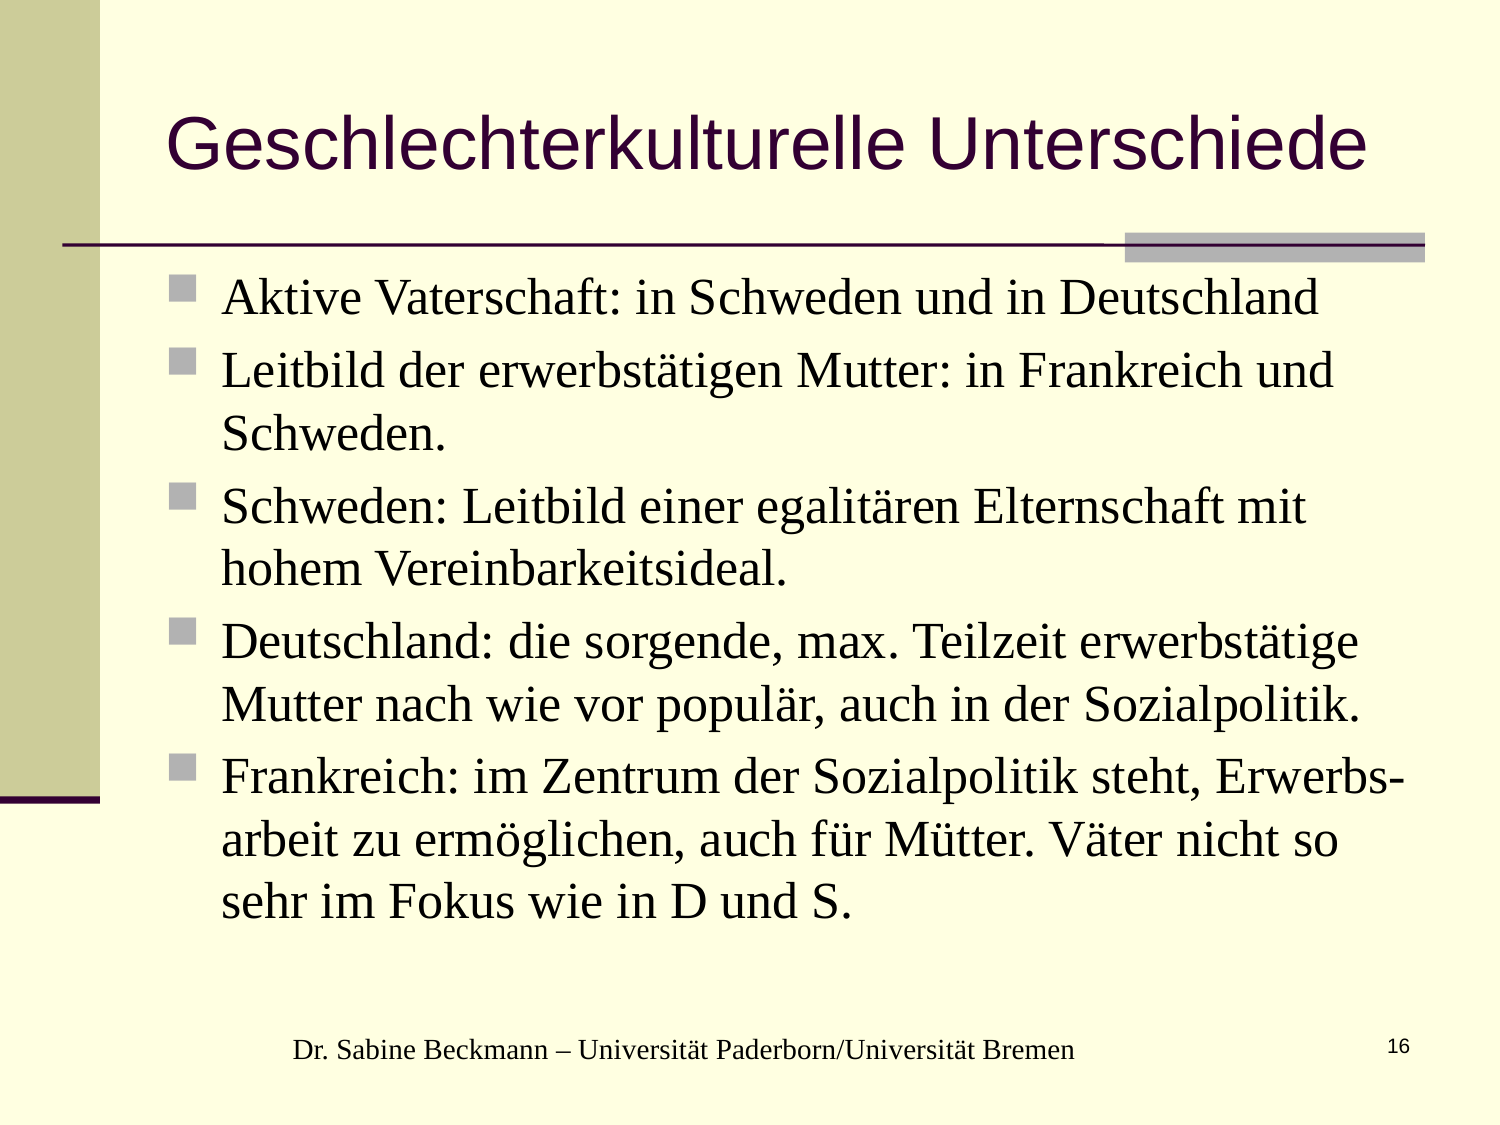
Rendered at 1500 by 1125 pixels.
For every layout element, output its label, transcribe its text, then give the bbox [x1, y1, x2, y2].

title Geschlechterkulturelle Unterschiede [149, 45, 1426, 234]
list Dr. Sabine Beckmann – Universität Paderborn/Universität Bremen [277, 1022, 1199, 1077]
list Aktive Vaterschaft: in Schweden und in Deutschland Leitbild der erwerbstätigen Mutter: in Frankreich und Schweden. Schweden: Leitbild einer egalitären Elternschaft mit hohem Vereinbarkeitsideal. Deutschland: die sorgende, max. Teilzeit erwerbstätige Mutter nach wie vor populär, auch in der Sozialpolitik. Frankreich: im Zentrum der Sozialpolitik steht, Erwerbs-arbeit zu ermöglichen, auch für Mütter. Väter nicht so sehr im Fokus wie in D und S. [149, 255, 1436, 1006]
slide_number 16 [1112, 1024, 1426, 1101]
